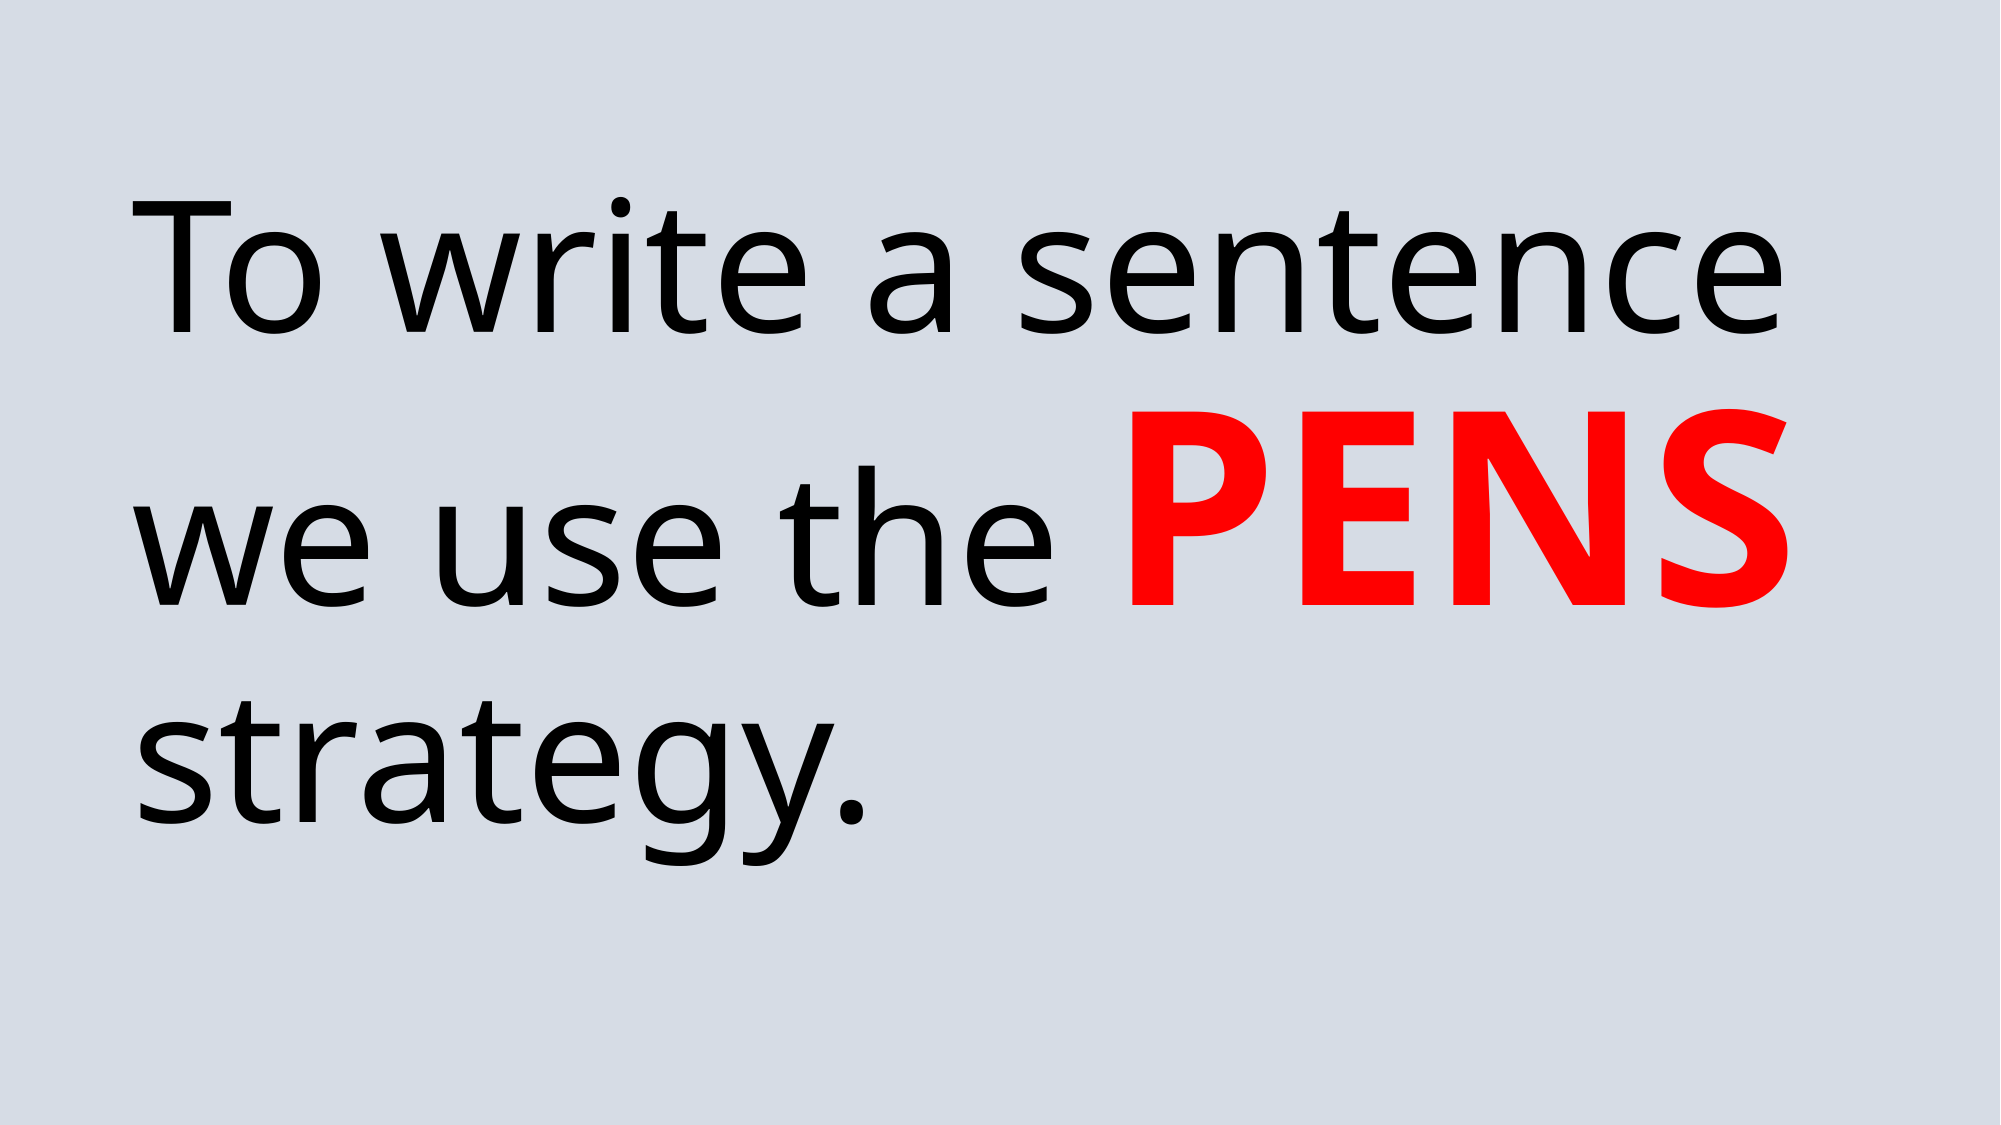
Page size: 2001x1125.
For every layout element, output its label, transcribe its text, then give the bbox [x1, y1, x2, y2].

title To write a sentence we use the PENS strategy. [116, 409, 1959, 627]
